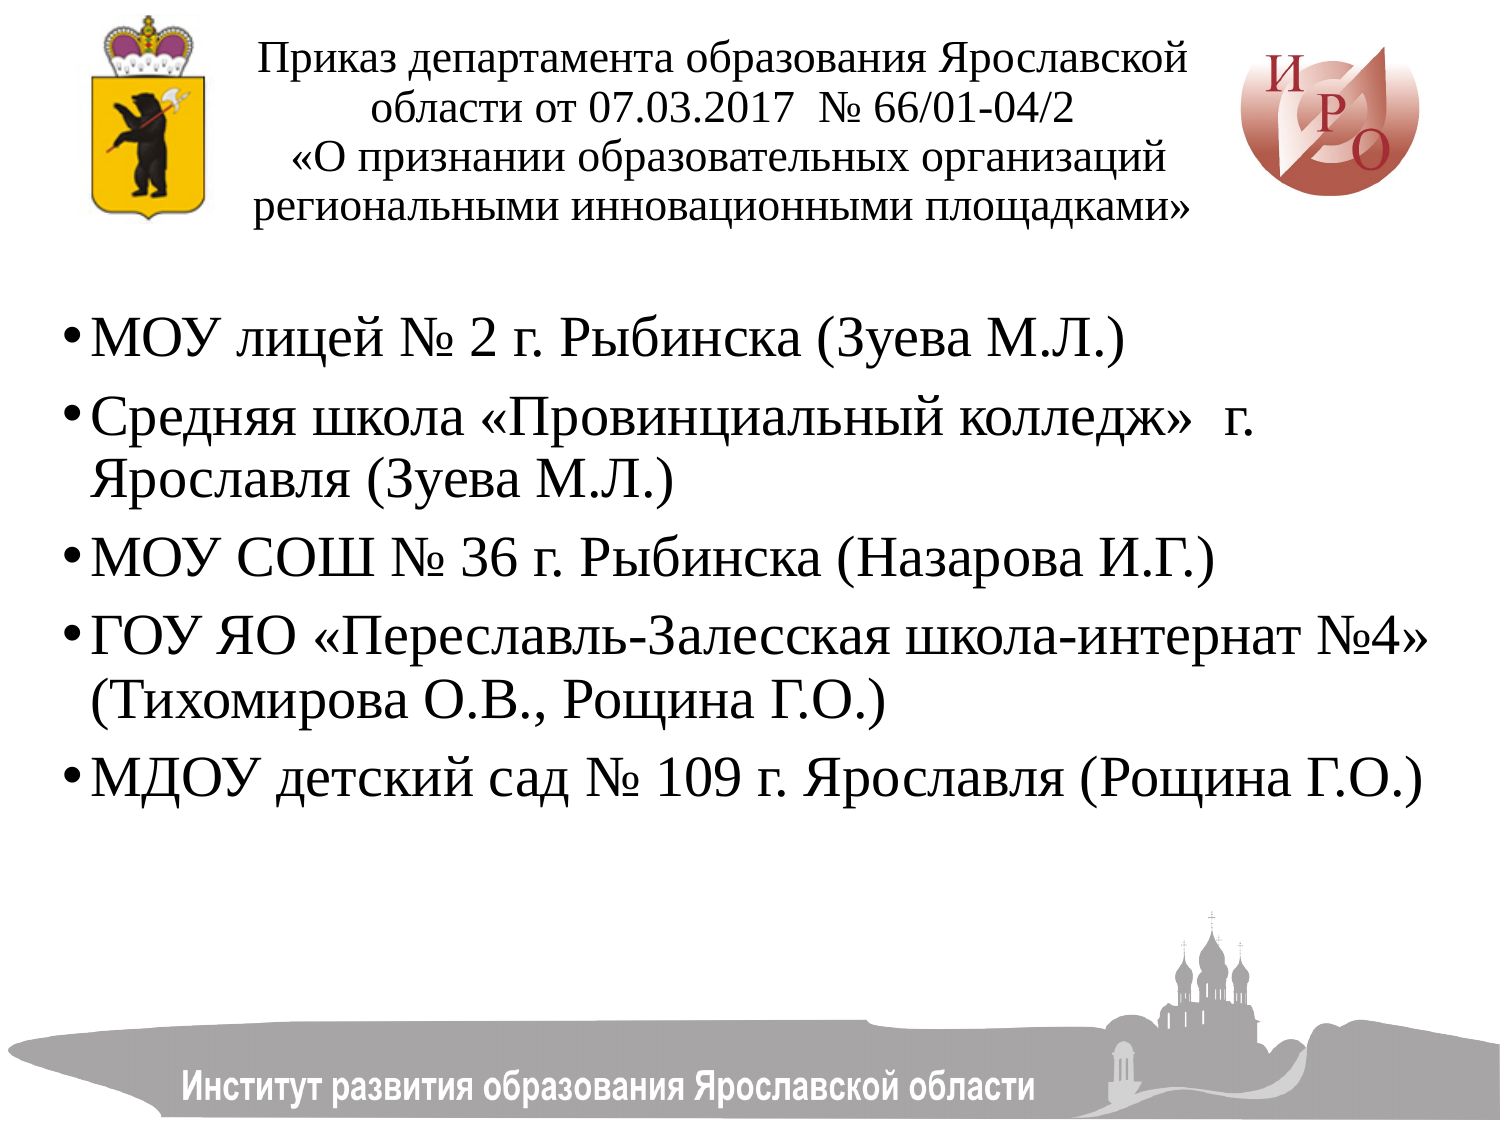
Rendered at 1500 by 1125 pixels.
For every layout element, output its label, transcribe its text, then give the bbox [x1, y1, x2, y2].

title Приказ департамента образования Ярославской области от 07.03.2017 № 66/01-04/2 «О признании образовательных организаций региональными инновационными площадками» [223, 6, 1223, 258]
picture [1222, 6, 1440, 221]
picture [8, 911, 1500, 1120]
list МОУ лицей № 2 г. Рыбинска (Зуева М.Л.) Средняя школа «Провинциальный колледж» г. Ярославля (Зуева М.Л.) МОУ СОШ № 36 г. Рыбинска (Назарова И.Г.) ГОУ ЯО «Переславль-Залесская школа-интернат №4» (Тихомирова О.В., Рощина Г.О.) МДОУ детский сад № 109 г. Ярославля (Рощина Г.О.) [47, 298, 1500, 911]
picture [76, 14, 224, 224]
